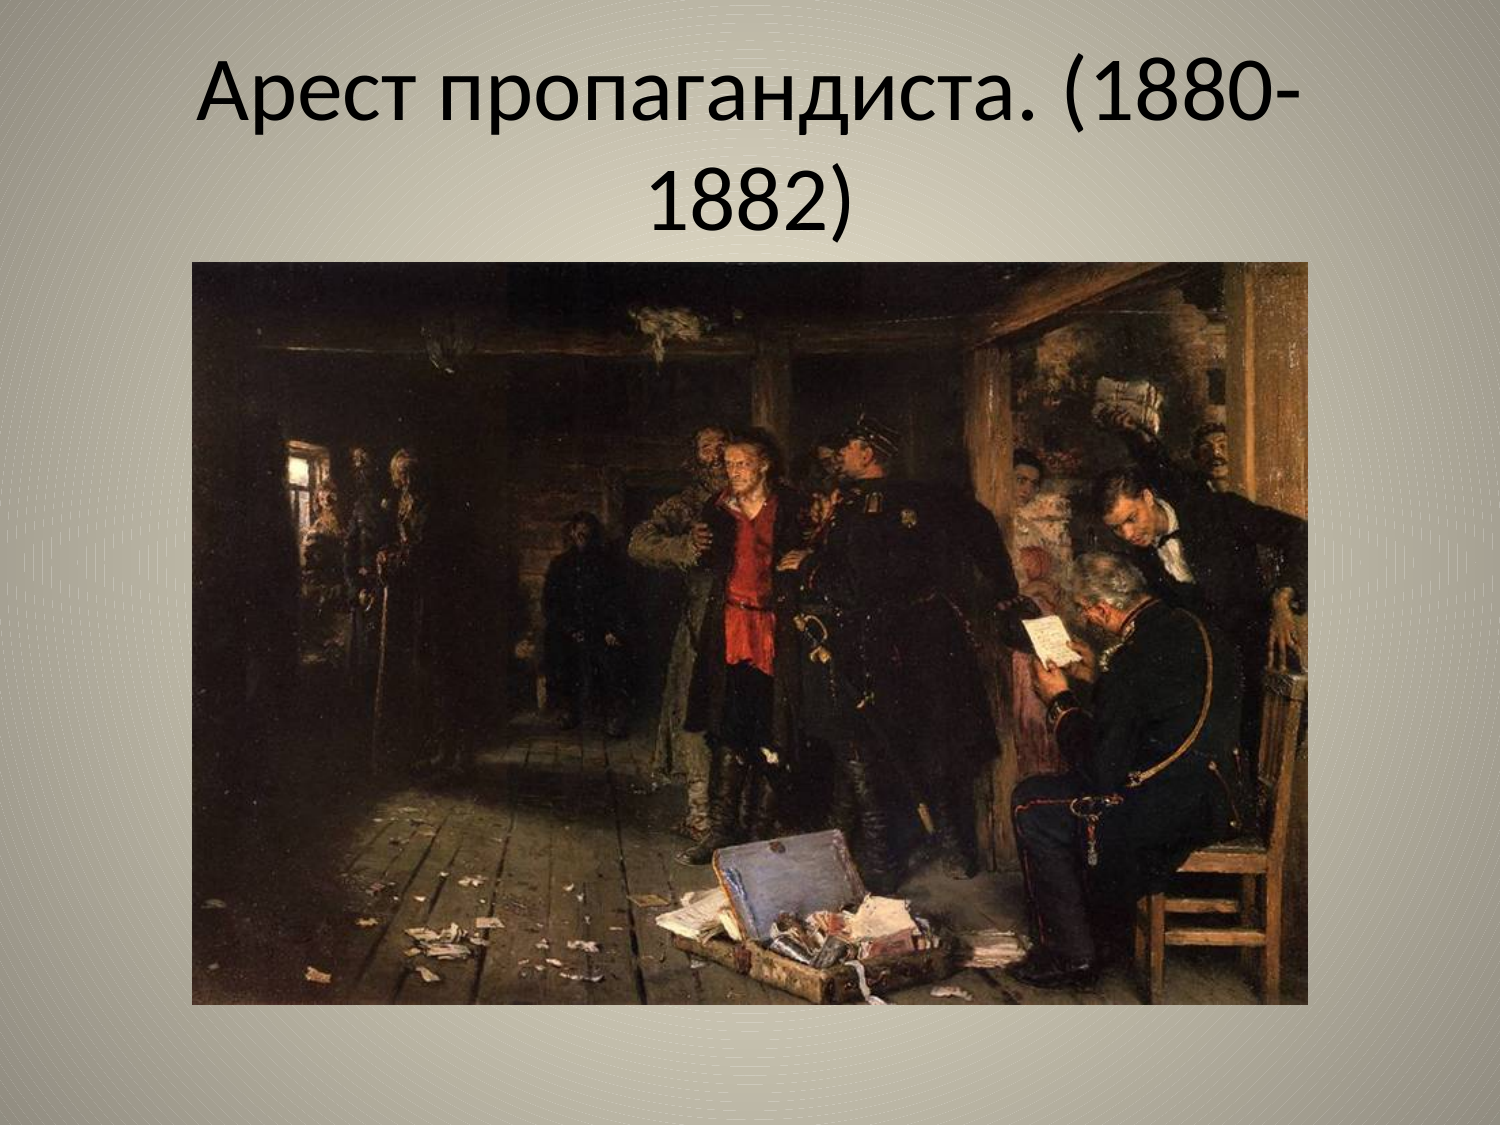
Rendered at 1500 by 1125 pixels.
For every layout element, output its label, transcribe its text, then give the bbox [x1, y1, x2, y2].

title Арест пропагандиста. (1880-1882) [75, 45, 1425, 233]
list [191, 262, 1309, 1006]
